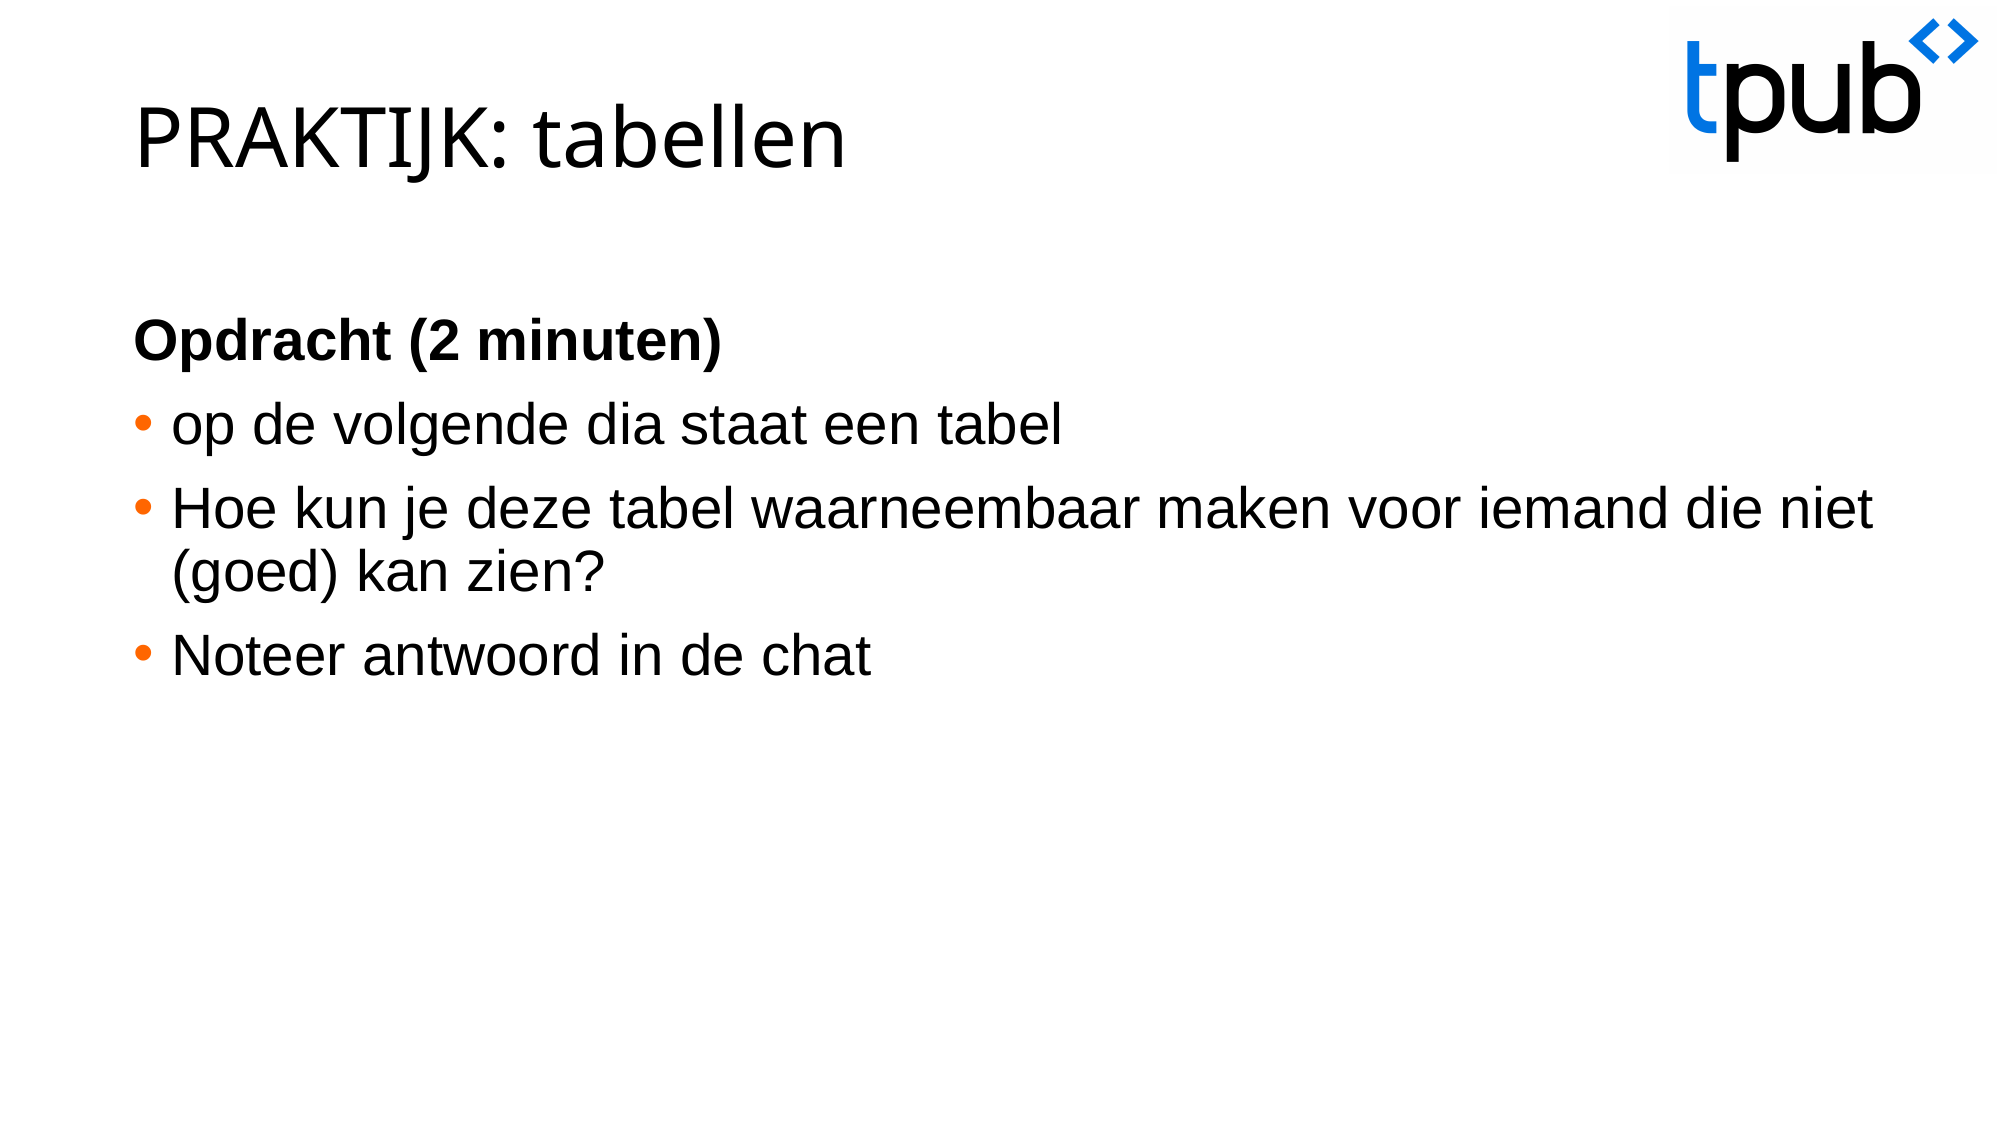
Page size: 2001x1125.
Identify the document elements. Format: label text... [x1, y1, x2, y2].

picture [1668, 6, 1997, 174]
title PRAKTIJK: tabellen [118, 88, 1964, 179]
list Opdracht (2 minuten) op de volgende dia staat een tabel Hoe kun je deze tabel waarneembaar maken voor iemand die niet (goed) kan zien? Noteer antwoord in de chat [118, 212, 1964, 1100]
